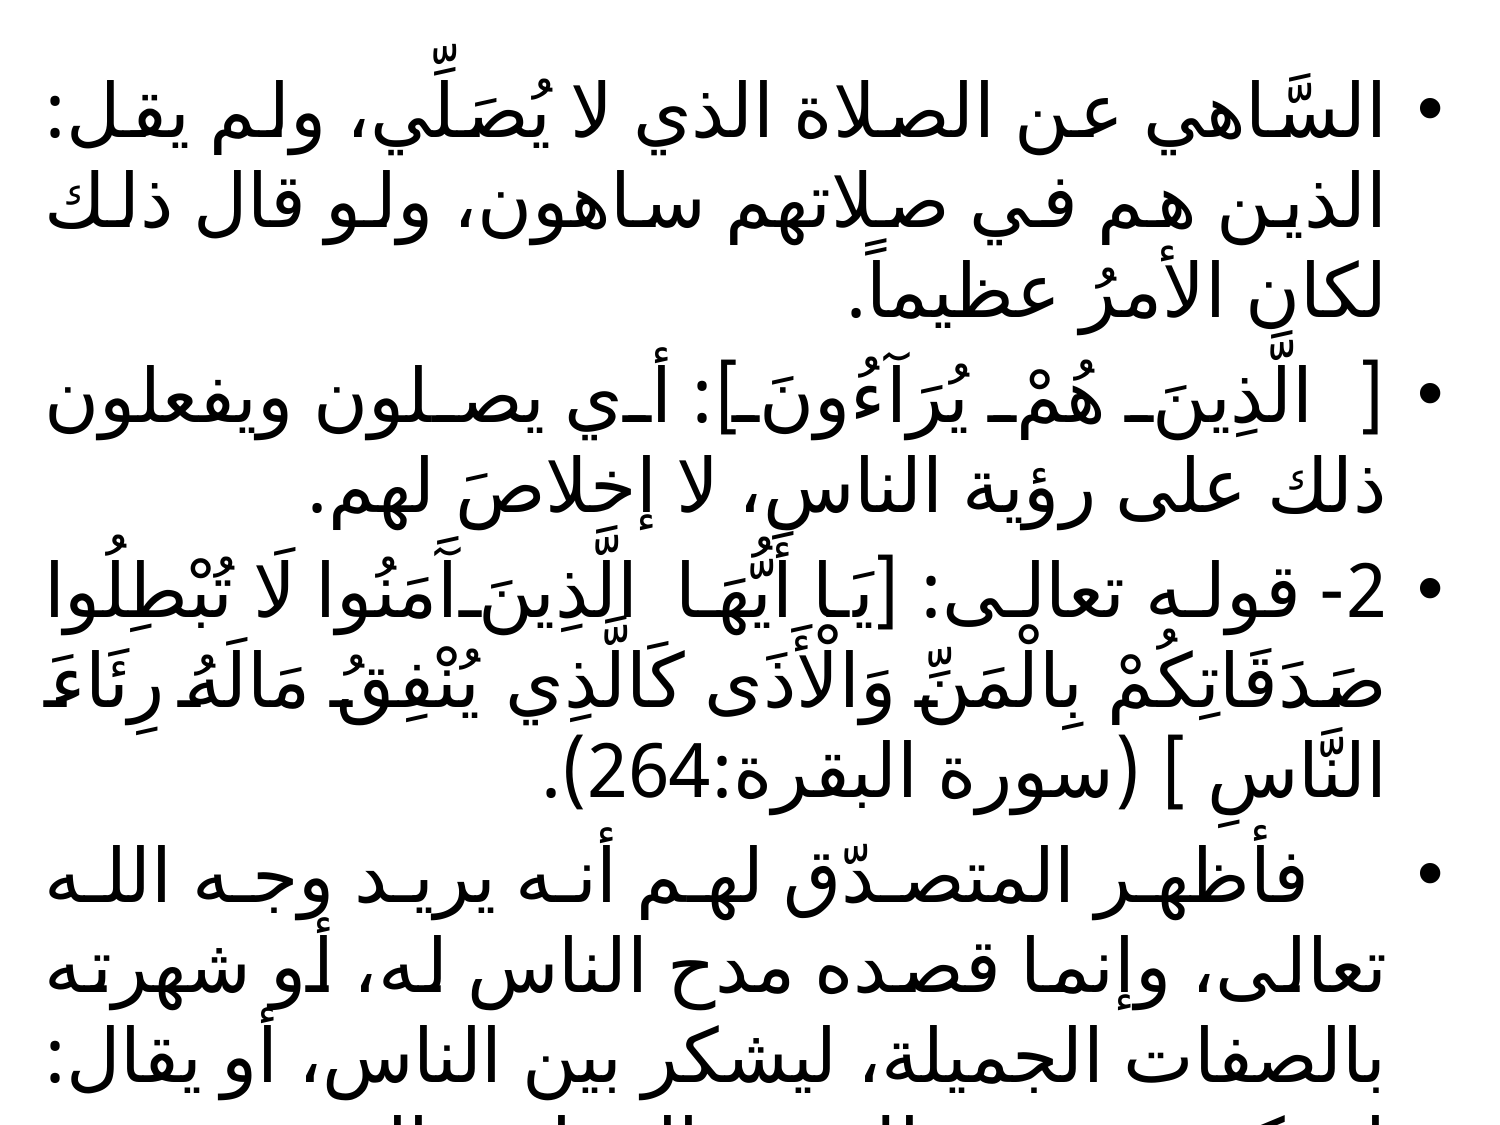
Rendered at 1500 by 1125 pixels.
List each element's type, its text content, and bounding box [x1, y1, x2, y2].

list السَّاهي عن الصلاة الذي لا يُصَلِّي، ولم يقل: الذين هم في صلاتهم ساهون، ولو قال ذلك لكان الأمرُ عظيماً. [ الَّذِينَ هُمْ يُرَآءُونَ ]: أي يصلون ويفعلون ذلك على رؤية الناس، لا إخلاصَ لهم. 2- قوله تعالى: [يَا أَيُّهَا الَّذِينَ آَمَنُوا لَا تُبْطِلُوا صَدَقَاتِكُمْ بِالْمَنِّ وَالْأَذَى كَالَّذِي يُنْفِقُ مَالَهُ رِئَاءَ النَّاسِ ] (سورة البقرة:264). فأظهر المتصدّق لهم أنه يريد وجه الله تعالى، وإنما قصده مدح الناس له، أو شهرته بالصفات الجميلة، ليشكر بين الناس، أو يقال: إنه كريم ونحو ذلك من المقاصد الدنيوية. [29, 54, 1459, 1094]
title [75, 45, 1425, 54]
